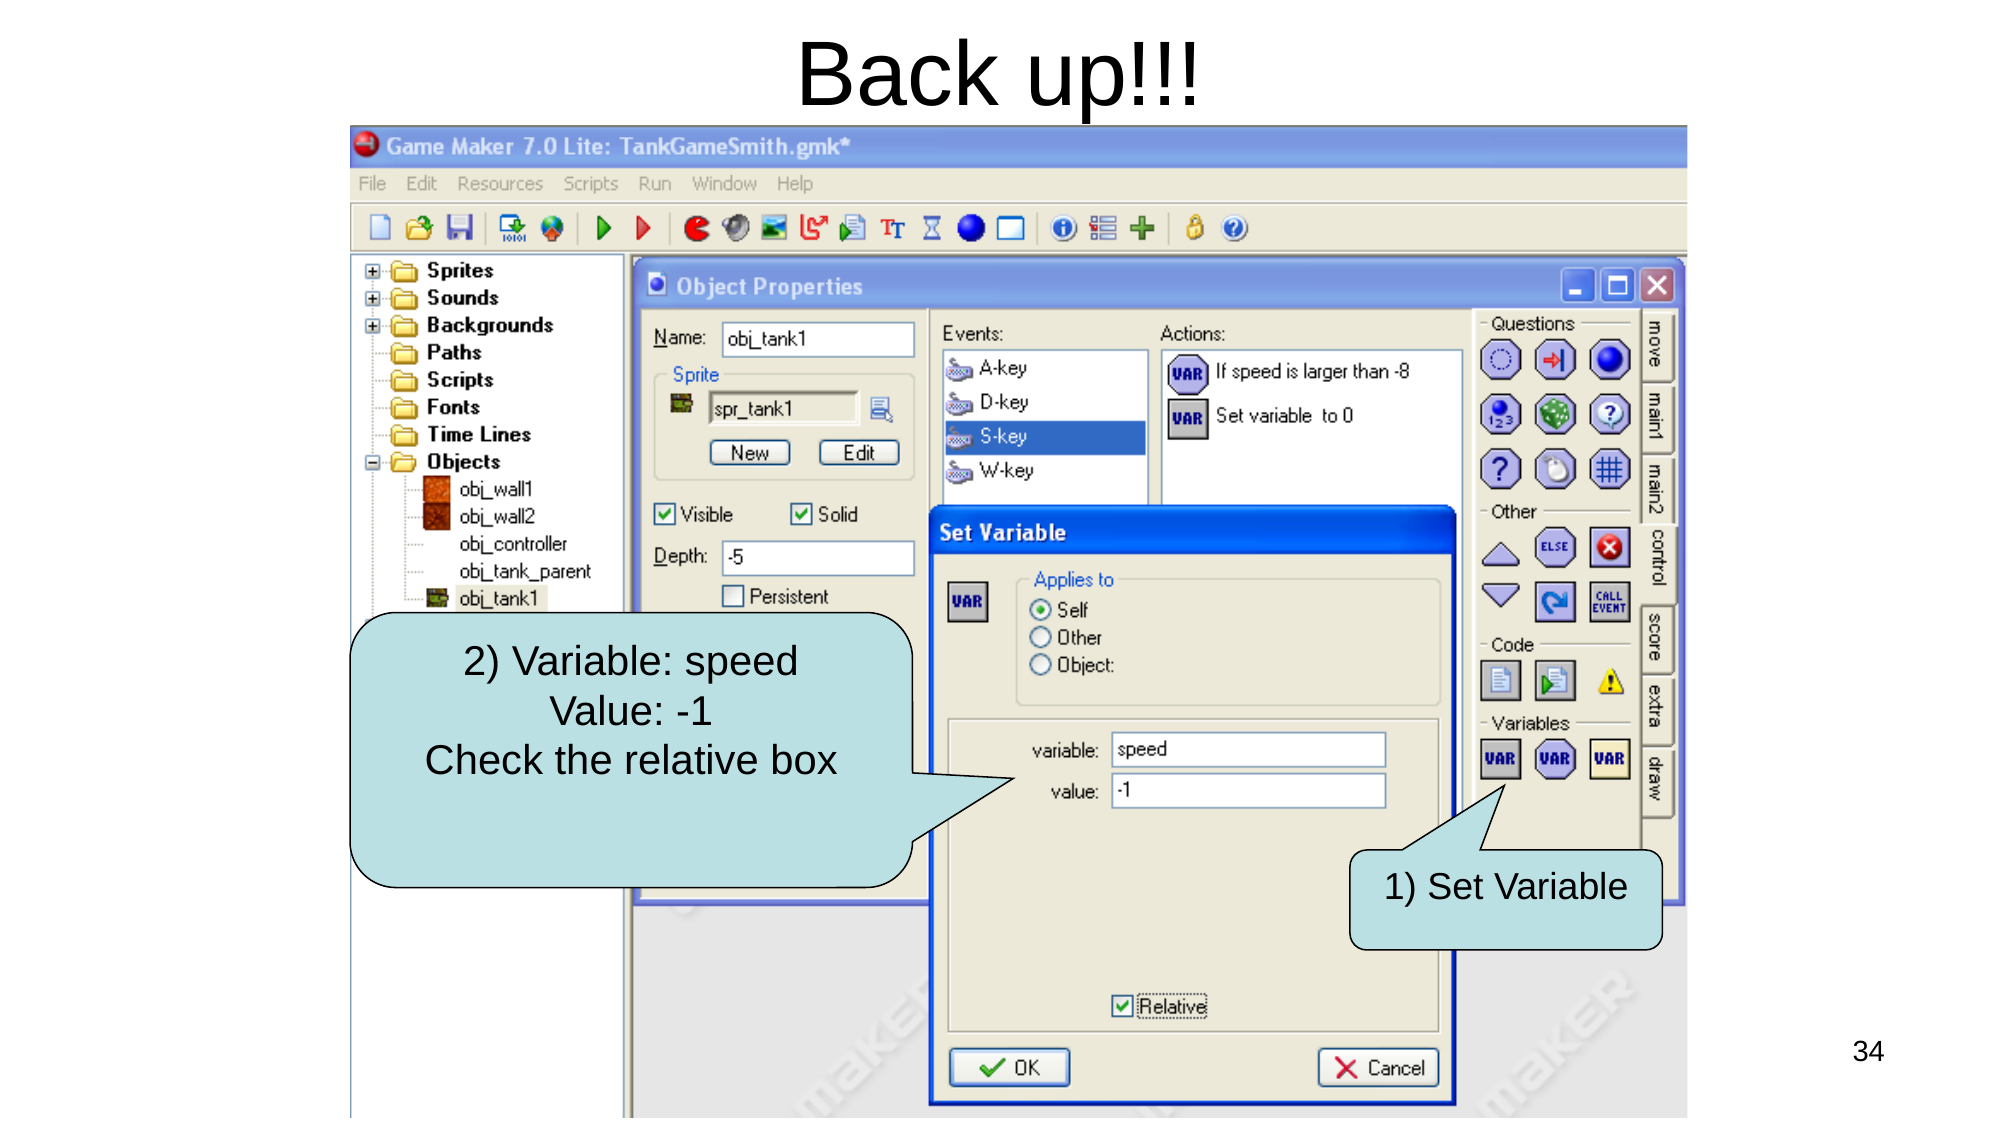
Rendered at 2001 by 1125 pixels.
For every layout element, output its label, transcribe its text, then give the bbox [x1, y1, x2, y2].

slide_number 34 [1690, 1024, 1900, 1103]
title Back up!!! [324, 0, 1675, 163]
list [349, 124, 1688, 1119]
